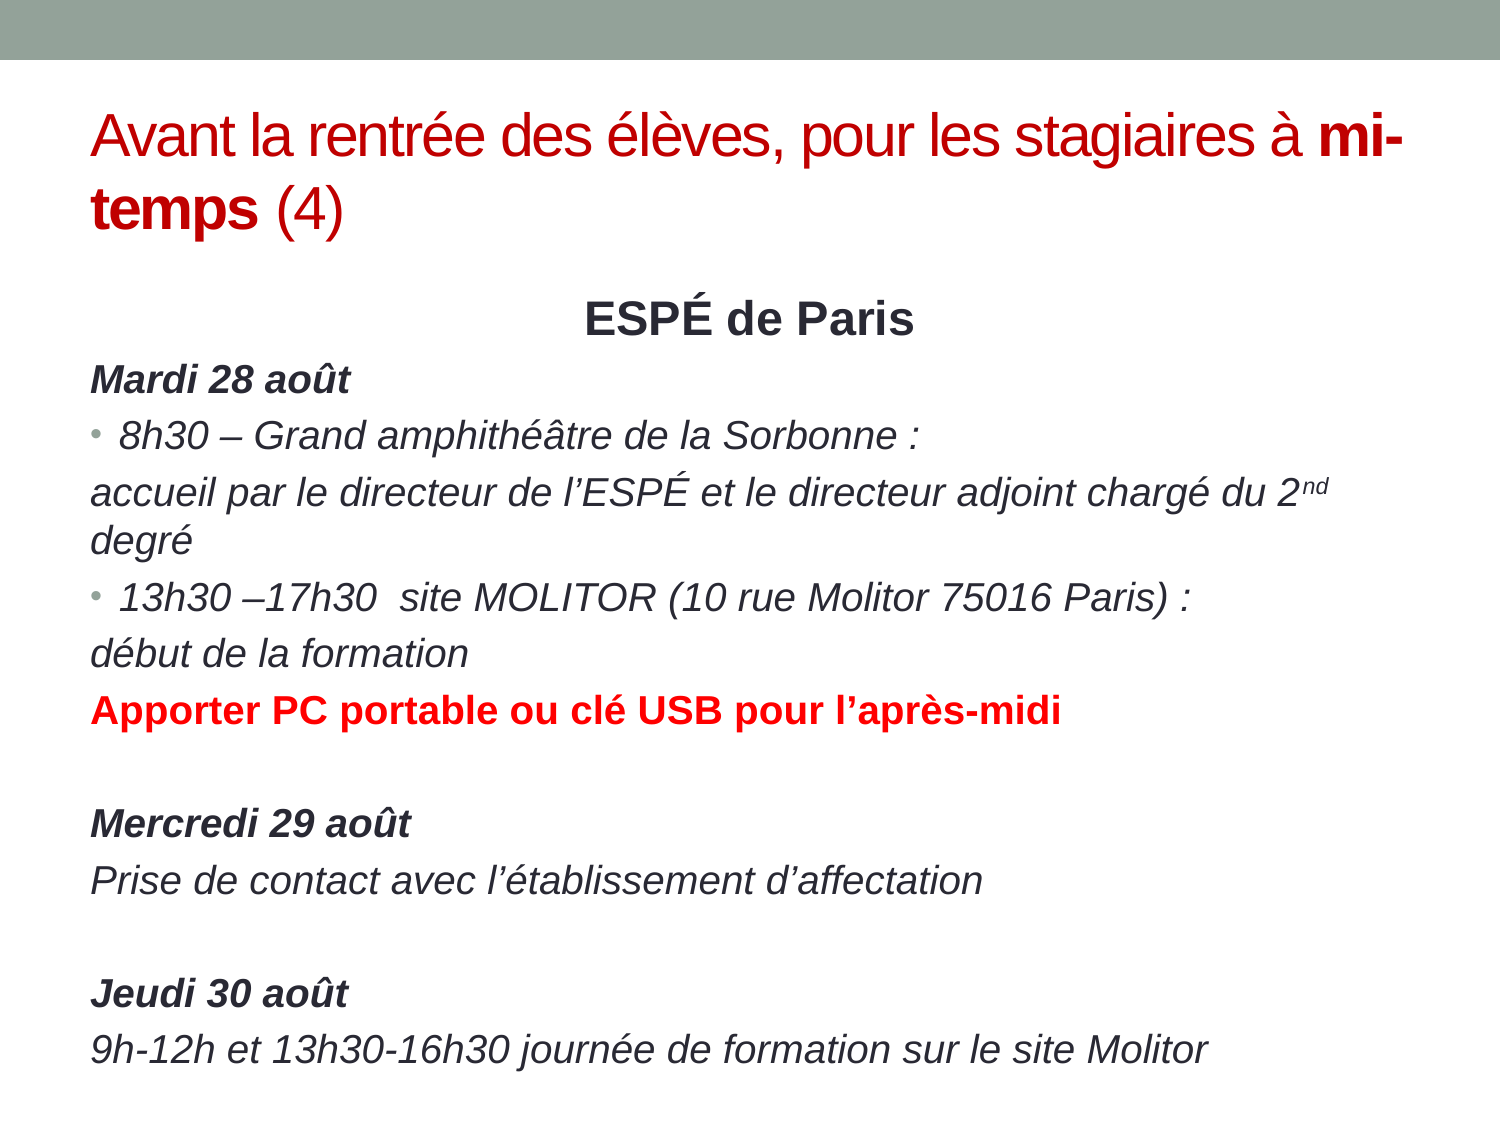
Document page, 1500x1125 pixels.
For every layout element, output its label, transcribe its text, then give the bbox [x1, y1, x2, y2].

title Avant la rentrée des élèves, pour les stagiaires à mi-temps (4) [75, 87, 1425, 250]
list ESPÉ de Paris Mardi 28 août 8h30 – Grand amphithéâtre de la Sorbonne : accueil par le directeur de l’ESPÉ et le directeur adjoint chargé du 2nd degré 13h30 –17h30 site MOLITOR (10 rue Molitor 75016 Paris) : début de la formation Apporter PC portable ou clé USB pour l’après-midi Mercredi 29 août Prise de contact avec l’établissement d’affectation Jeudi 30 août 9h-12h et 13h30-16h30 journée de formation sur le site Molitor [75, 278, 1425, 1083]
